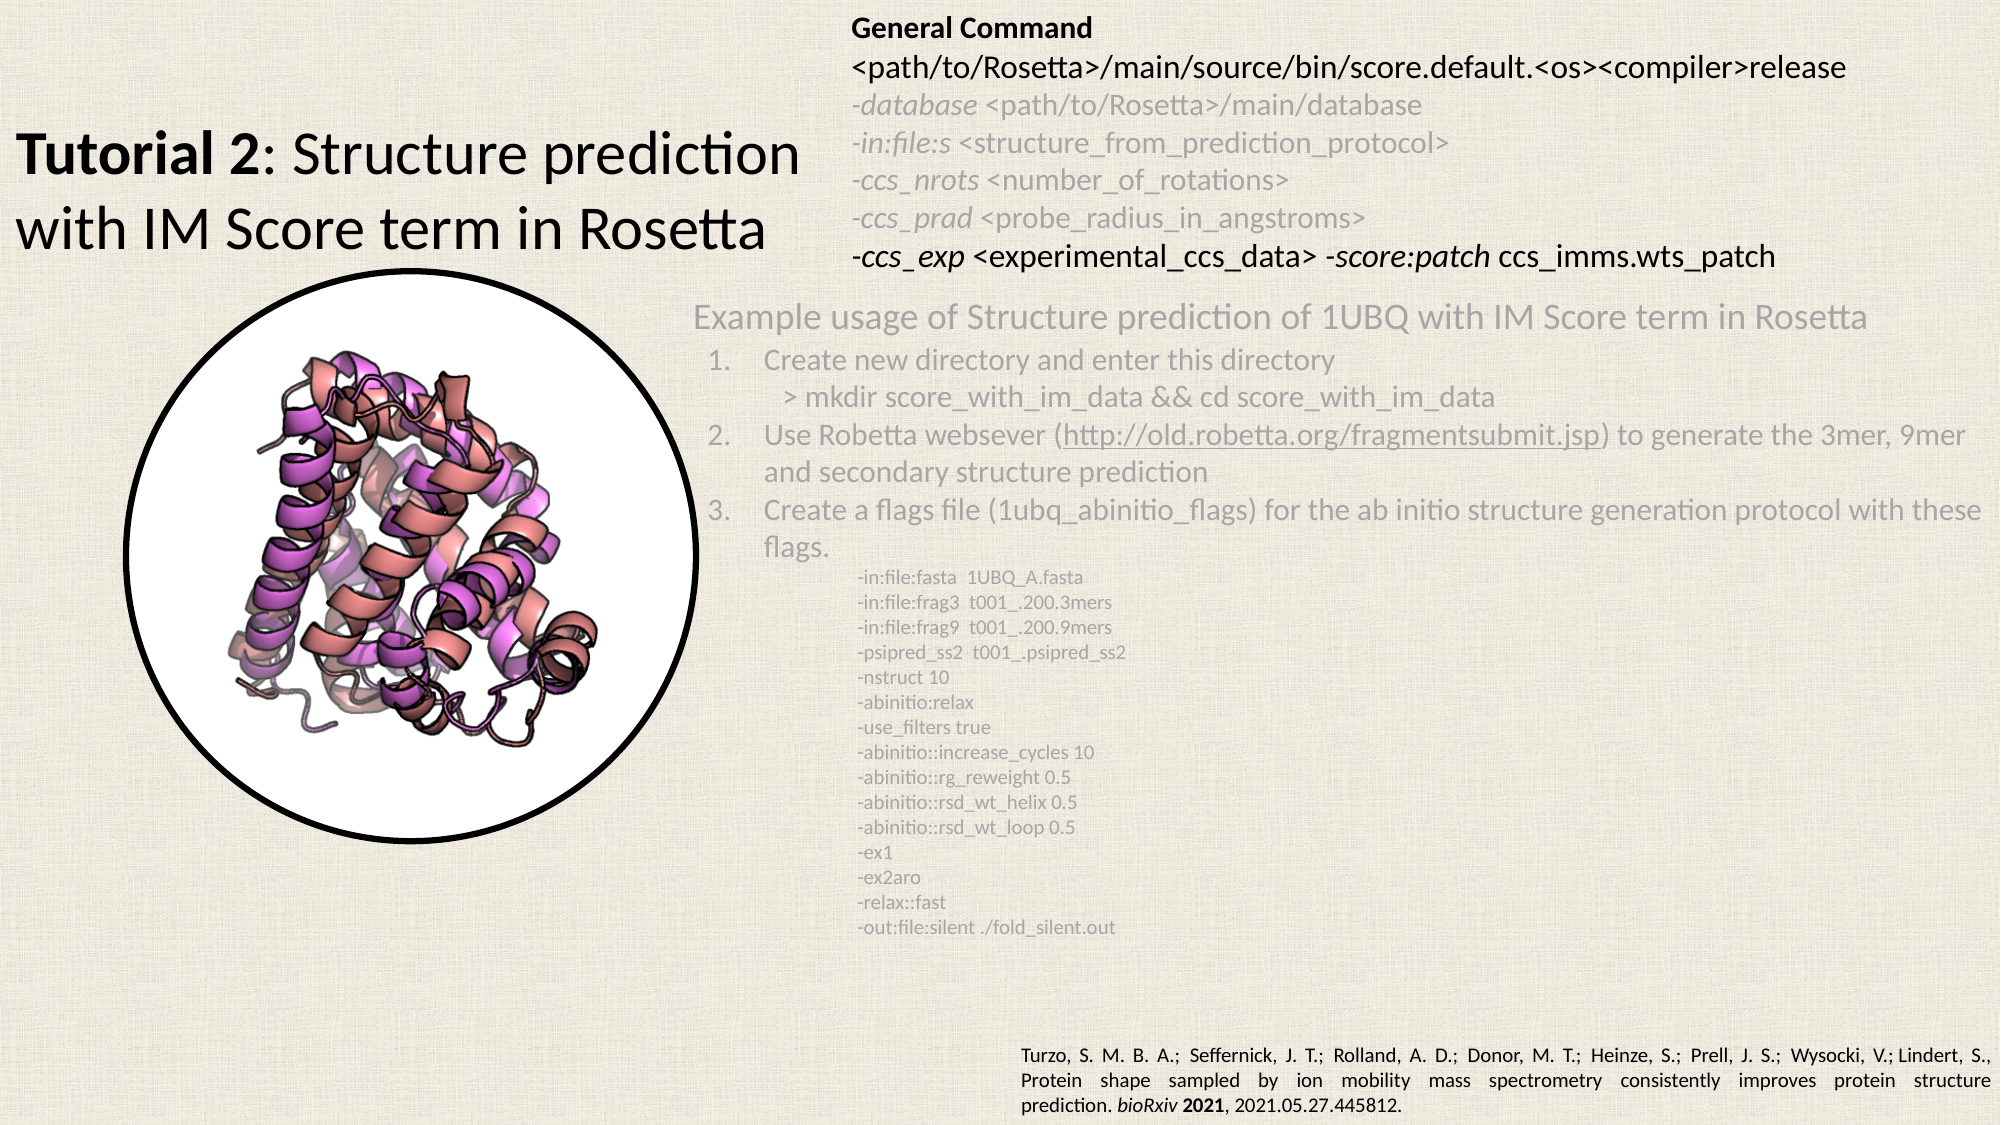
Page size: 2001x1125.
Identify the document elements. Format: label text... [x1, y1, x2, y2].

text_box General Command <path/to/Rosetta>/main/source/bin/score.default.<os><compiler>release -database <path/to/Rosetta>/main/database -in:file:s <structure_from_prediction_protocol> -ccs_nrots <number_of_rotations> -ccs_prad <probe_radius_in_angstroms> -ccs_exp <experimental_ccs_data> -score:patch ccs_imms.wts_patch [836, 0, 1870, 282]
text_box Create new directory and enter this directory > mkdir score_with_im_data && cd score_with_im_data Use Robetta websever (http://old.robetta.org/fragmentsubmit.jsp) to generate the 3mer, 9mer and secondary structure prediction Create a flags file (1ubq_abinitio_flags) for the ab initio structure generation protocol with these flags. -in:file:fasta 1UBQ_A.fasta -in:file:frag3 t001_.200.3mers -in:file:frag9 t001_.200.9mers -psipred_ss2 t001_.psipred_ss2 -nstruct 10 -abinitio:relax -use_filters true -abinitio::increase_cycles 10 -abinitio::rg_reweight 0.5 -abinitio::rsd_wt_helix 0.5 -abinitio::rsd_wt_loop 0.5 -ex1 -ex2aro -relax::fast -out:file:silent ./fold_silent.out [692, 331, 2000, 946]
text_box Example usage of Structure prediction of 1UBQ with IM Score term in Rosetta [696, 285, 1885, 331]
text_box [125, 271, 696, 842]
text_box Turzo, S. M. B. A.; Seffernick, J. T.; Rolland, A. D.; Donor, M. T.; Heinze, S.; Prell, J. S.; Wysocki, V.; Lindert, S., Protein shape sampled by ion mobility mass spectrometry consistently improves protein structure prediction. bioRxiv 2021, 2021.05.27.445812. [1006, 1034, 2000, 1124]
text_box Tutorial 2: Structure prediction with IM Score term in Rosetta [1, 104, 821, 270]
